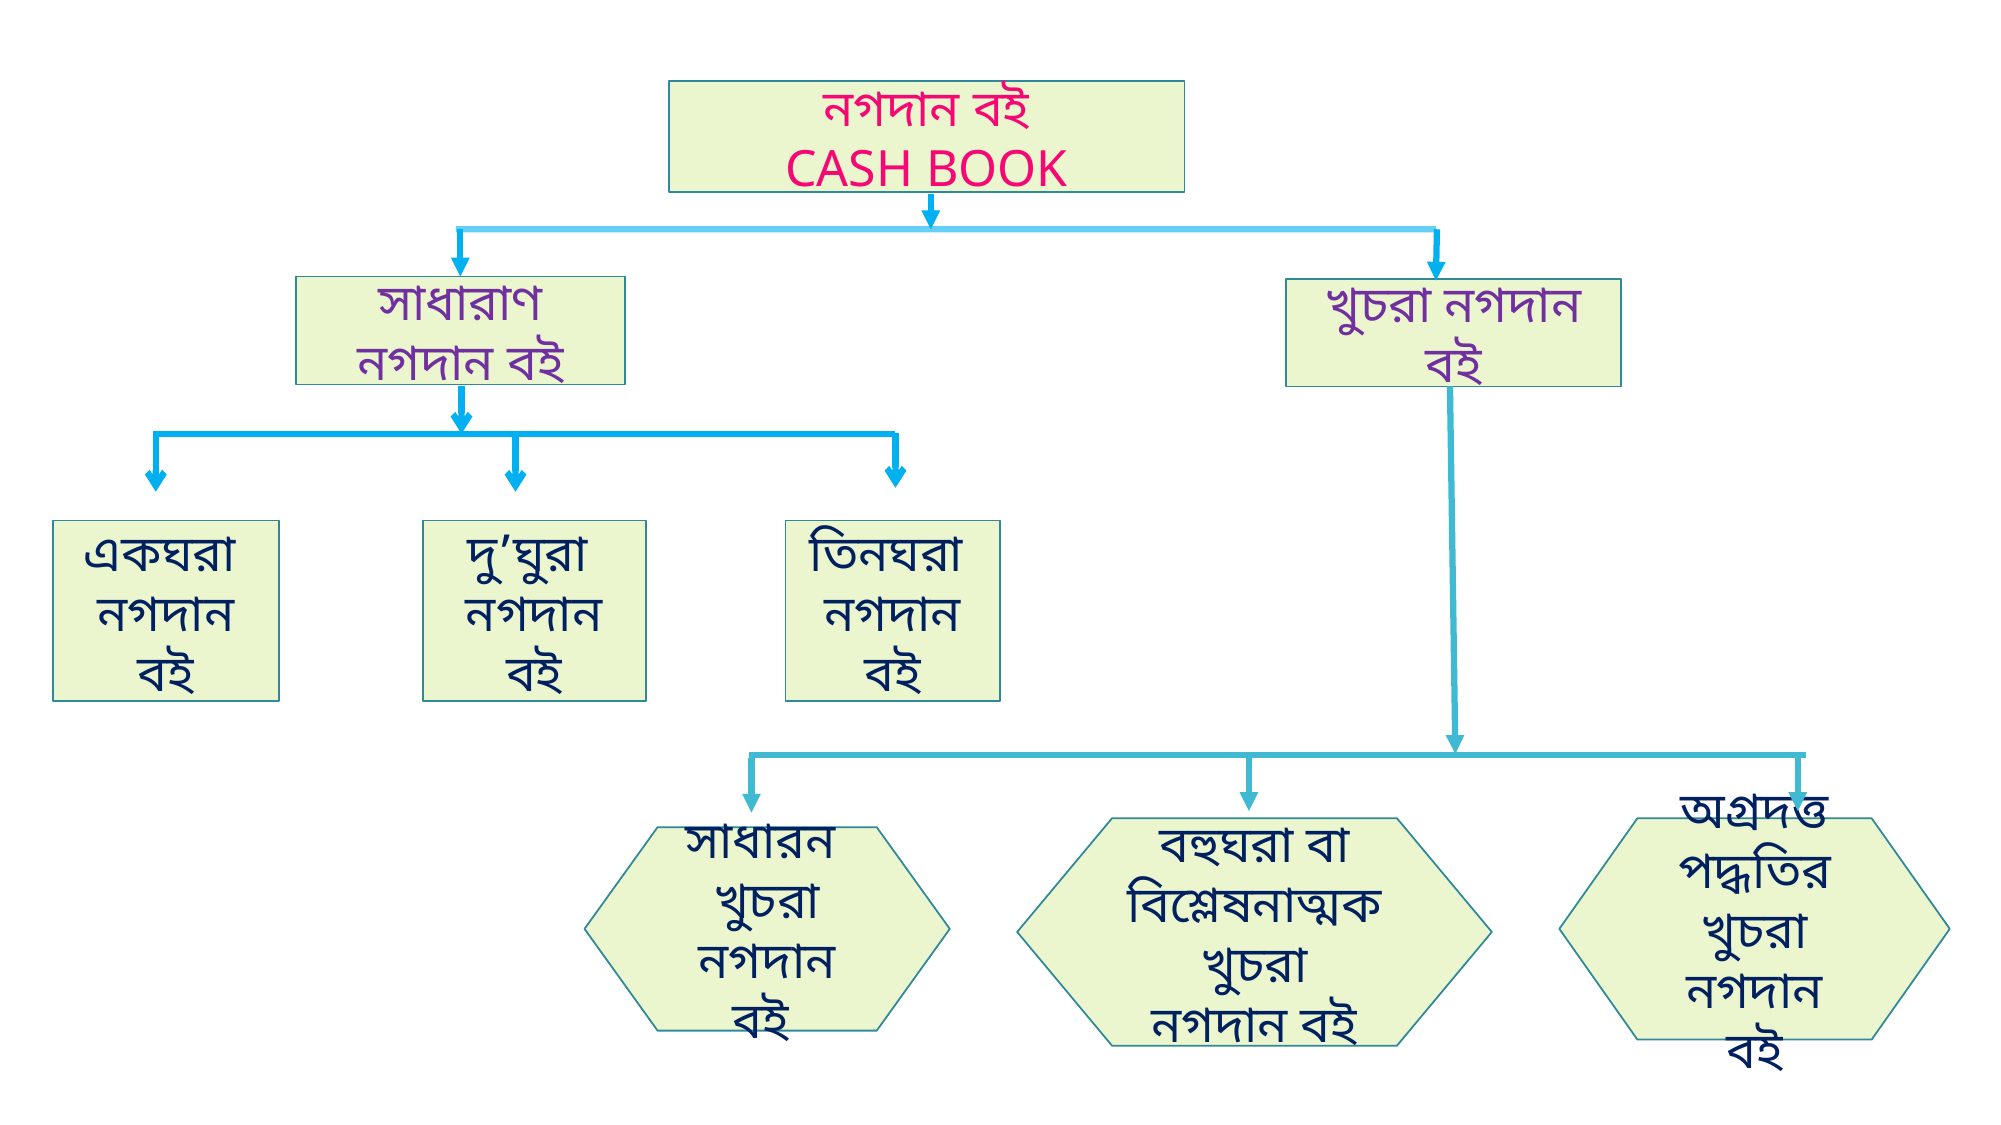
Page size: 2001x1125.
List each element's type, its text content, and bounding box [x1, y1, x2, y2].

text_box দু’ঘুরা নগদান বই [422, 520, 647, 702]
text_box নগদান বই CASH BOOK [668, 80, 1185, 193]
text_box বহুঘরা বা বিশ্লেষনাত্মক খুচরা নগদান বই [1016, 817, 1493, 1047]
text_box অগ্রদত্ত পদ্ধতির খুচরা নগদান বই [1558, 817, 1951, 1041]
text_box সাধারন খুচরা নগদান বই [583, 826, 951, 1032]
text_box সাধারাণ নগদান বই [295, 276, 626, 385]
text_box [1449, 386, 1456, 754]
text_box একঘরা নগদান বই [52, 520, 280, 702]
text_box খুচরা নগদান বই [1285, 278, 1622, 387]
text_box তিনঘরা নগদান বই [785, 520, 1001, 702]
